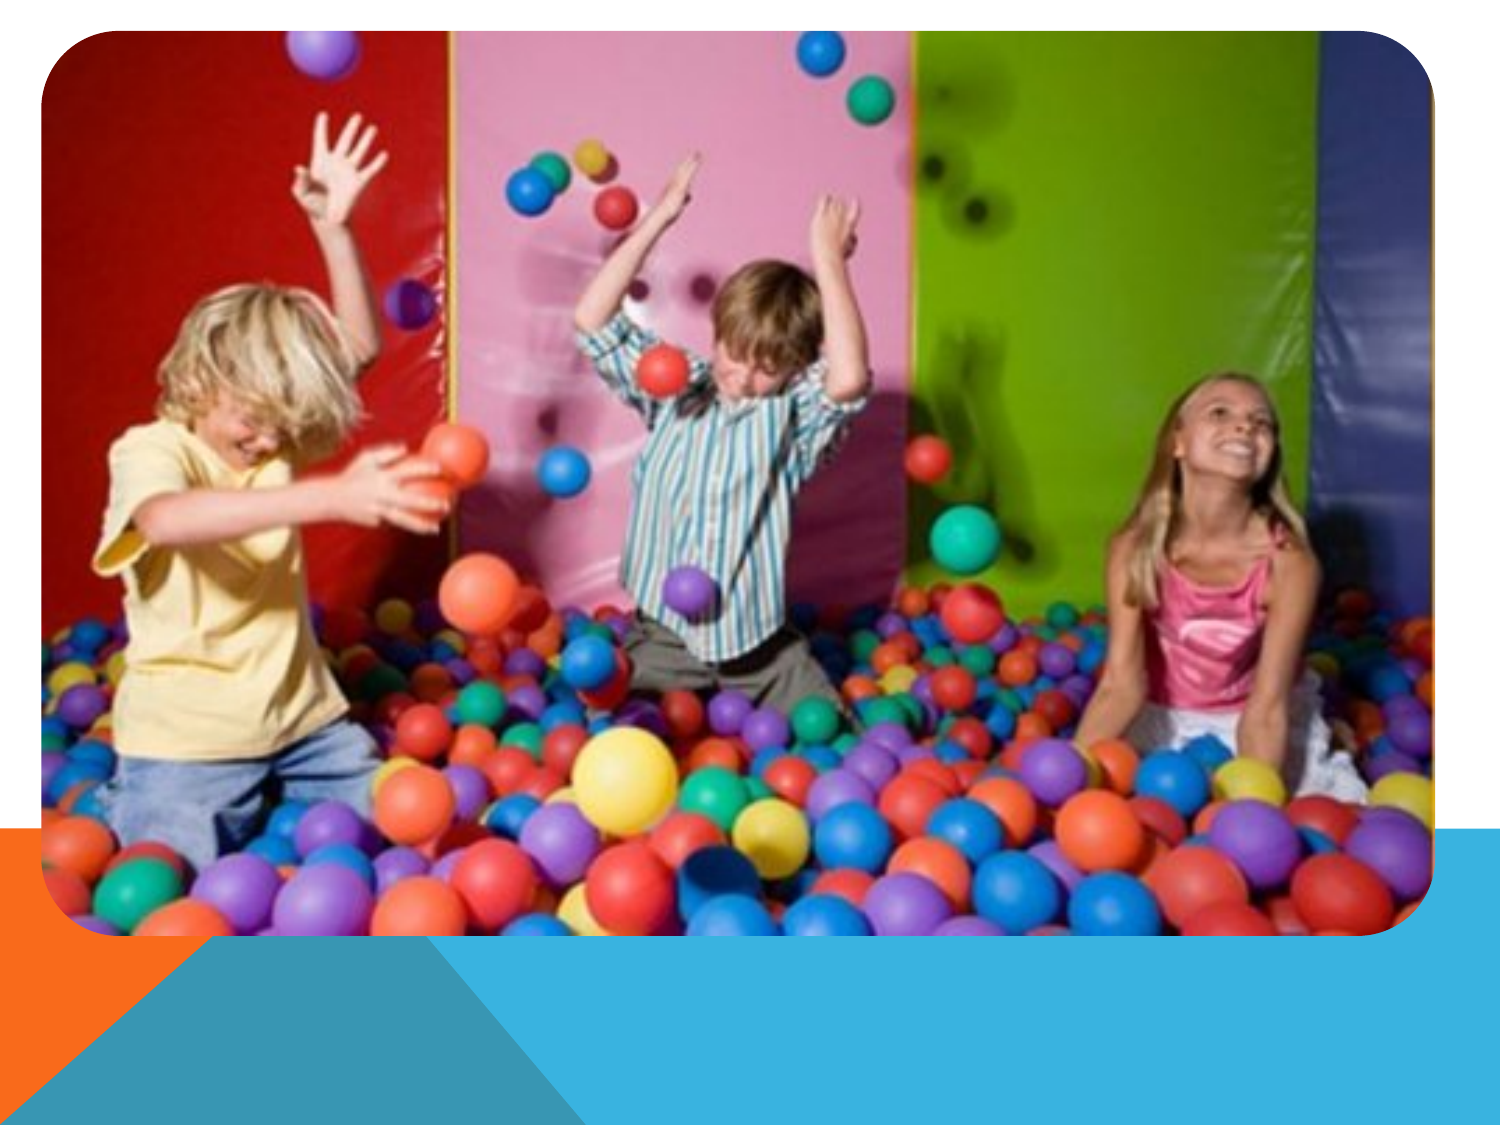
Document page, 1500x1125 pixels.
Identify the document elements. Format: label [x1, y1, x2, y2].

list [41, 30, 1436, 937]
